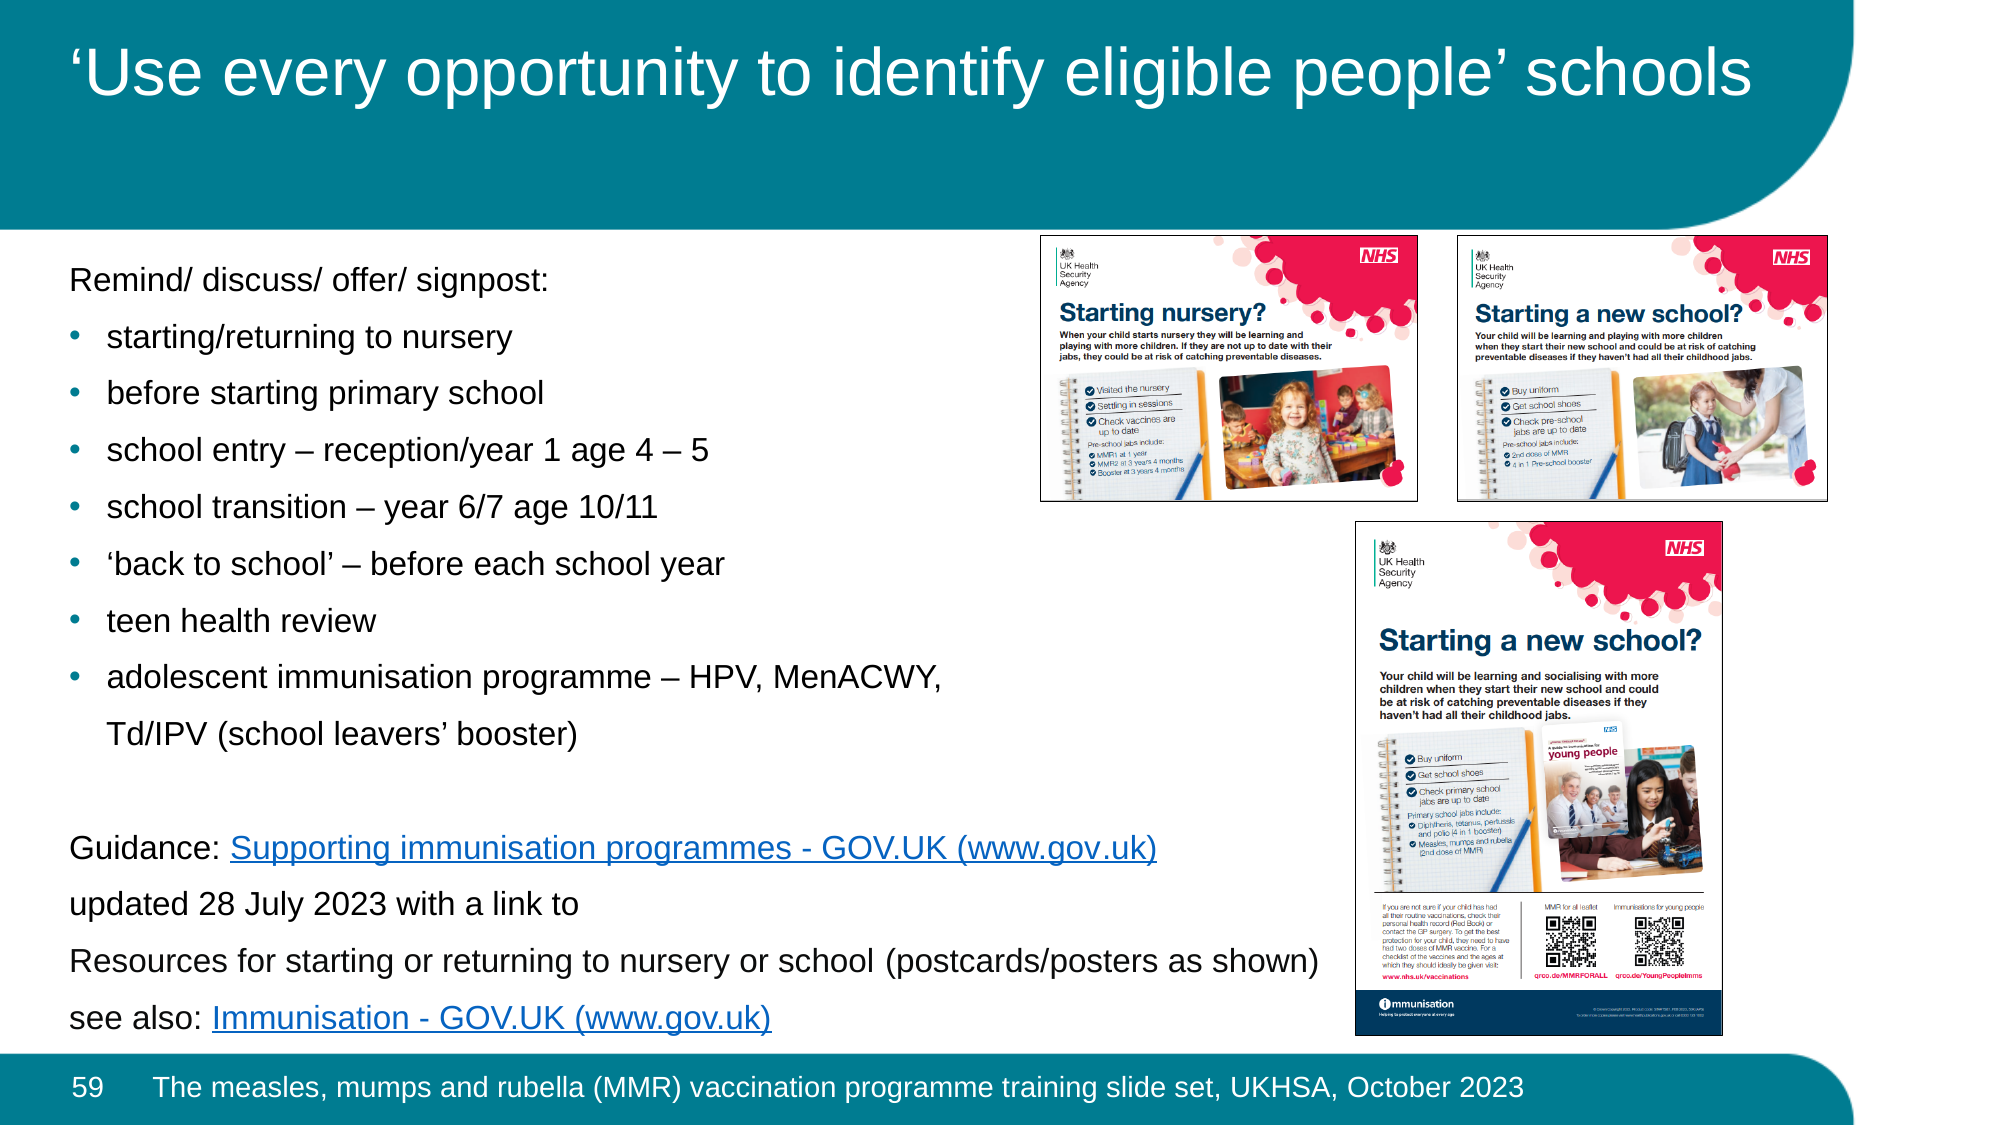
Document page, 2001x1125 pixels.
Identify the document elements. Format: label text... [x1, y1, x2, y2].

footer The measles, mumps and rubella (MMR) vaccination programme training slide set, UKHSA, October 2023 [137, 1056, 1780, 1116]
title ‘Use every opportunity to identify eligible people’ schools [54, 29, 1780, 189]
slide_number 59 [21, 1056, 120, 1117]
list Remind/ discuss/ offer/ signpost: starting/returning to nursery before starting primary school school entry – reception/year 1 age 4 – 5 school transition – year 6/7 age 10/11 ‘back to school’ – before each school year teen health review adolescent immunisation programme – HPV, MenACWY, Td/IPV (school leavers’ booster) Guidance: Supporting immunisation programmes - GOV.UK (www.gov.uk) updated 28 July 2023 with a link to Resources for starting or returning to nursery or school (postcards/posters as shown) see also: Immunisation - GOV.UK (www.gov.uk) [54, 255, 1879, 1057]
picture [1040, 235, 1418, 501]
picture [1457, 235, 1828, 501]
picture [1355, 521, 1722, 1035]
